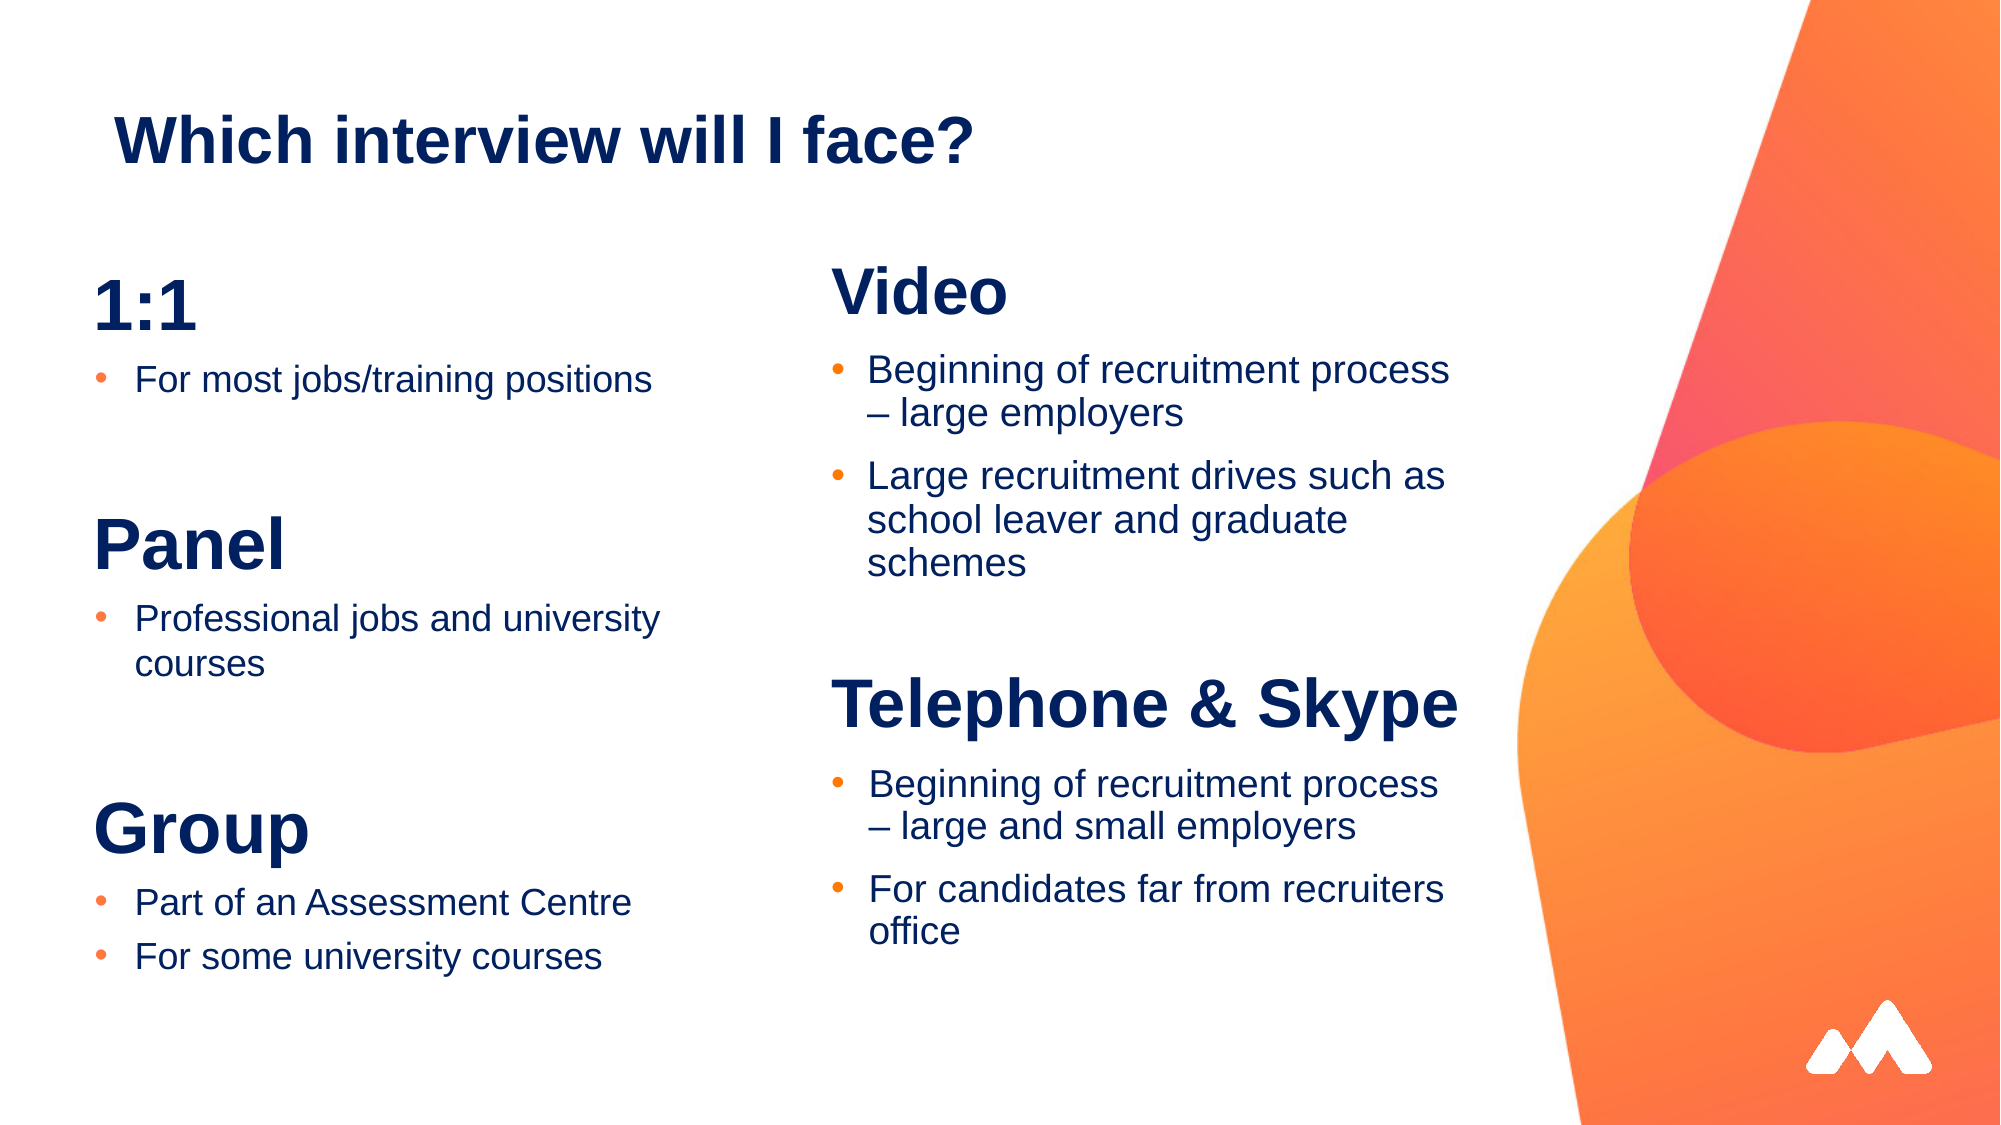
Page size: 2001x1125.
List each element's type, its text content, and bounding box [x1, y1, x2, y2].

text_box Video Beginning of recruitment process – large employers Large recruitment drives such as school leaver and graduate schemes [816, 250, 1477, 595]
list 1:1 For most jobs/training positions Panel Professional jobs and university courses Group Part of an Assessment Centre For some university courses [78, 250, 677, 993]
picture [1500, 0, 2000, 1125]
title Which interview will I face? [99, 43, 1606, 232]
text_box Telephone & Skype Beginning of recruitment process – large and small employers For candidates far from recruiters office [816, 661, 1477, 1016]
